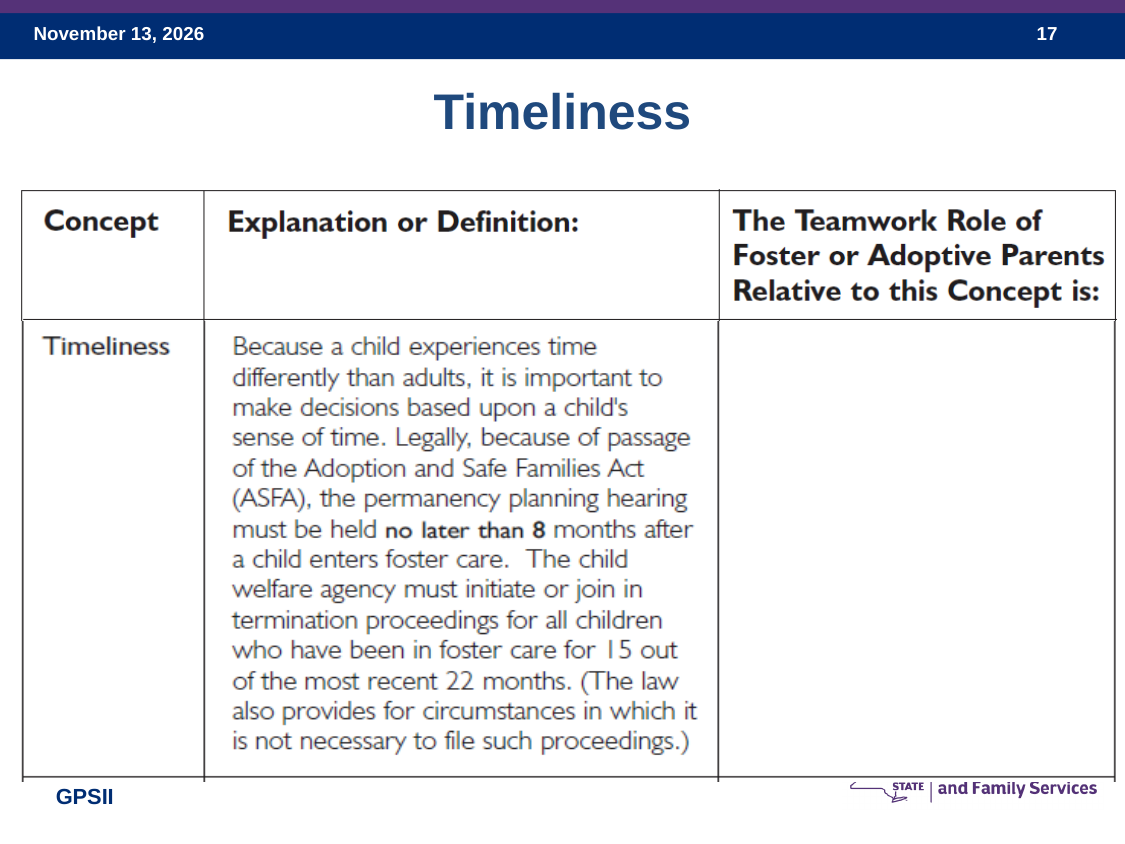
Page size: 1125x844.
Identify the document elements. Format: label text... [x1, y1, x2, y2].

picture [7, 182, 1125, 810]
text_box Timeliness [12, 72, 1113, 148]
